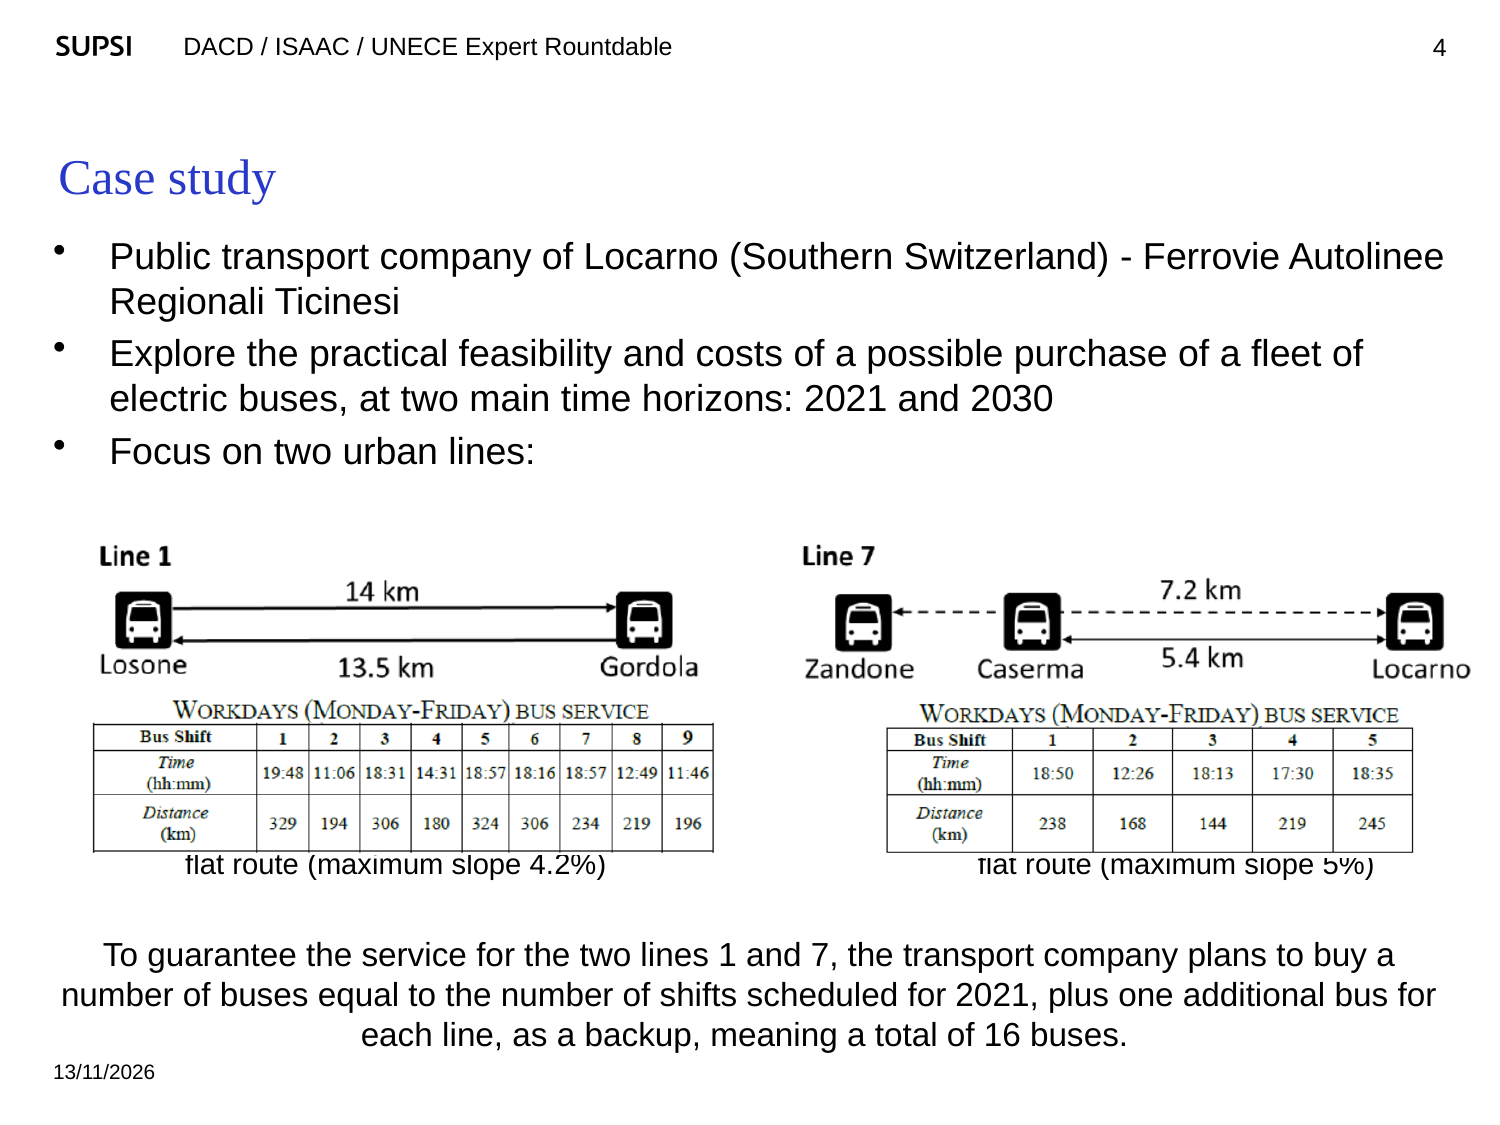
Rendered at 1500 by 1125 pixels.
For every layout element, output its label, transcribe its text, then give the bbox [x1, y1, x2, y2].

picture [874, 695, 1419, 858]
list Public transport company of Locarno (Southern Switzerland) - Ferrovie Autolinee Regionali Ticinesi Explore the practical feasibility and costs of a possible purchase of a fleet of electric buses, at two main time horizons: 2021 and 2030 Focus on two urban lines: flat route (maximum slope 4.2%) flat route (maximum slope 5%) To guarantee the service for the two lines 1 and 7, the transport company plans to buy a number of buses equal to the number of shifts scheduled for 2021, plus one additional bus for each line, as a backup, meaning a total of 16 buses. [53, 231, 1447, 941]
picture [91, 699, 715, 855]
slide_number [52, 1058, 404, 1125]
picture [792, 537, 1482, 692]
slide_number 4 [1312, 30, 1448, 110]
picture [56, 34, 134, 56]
picture [89, 537, 717, 692]
title Case study [58, 144, 1452, 263]
